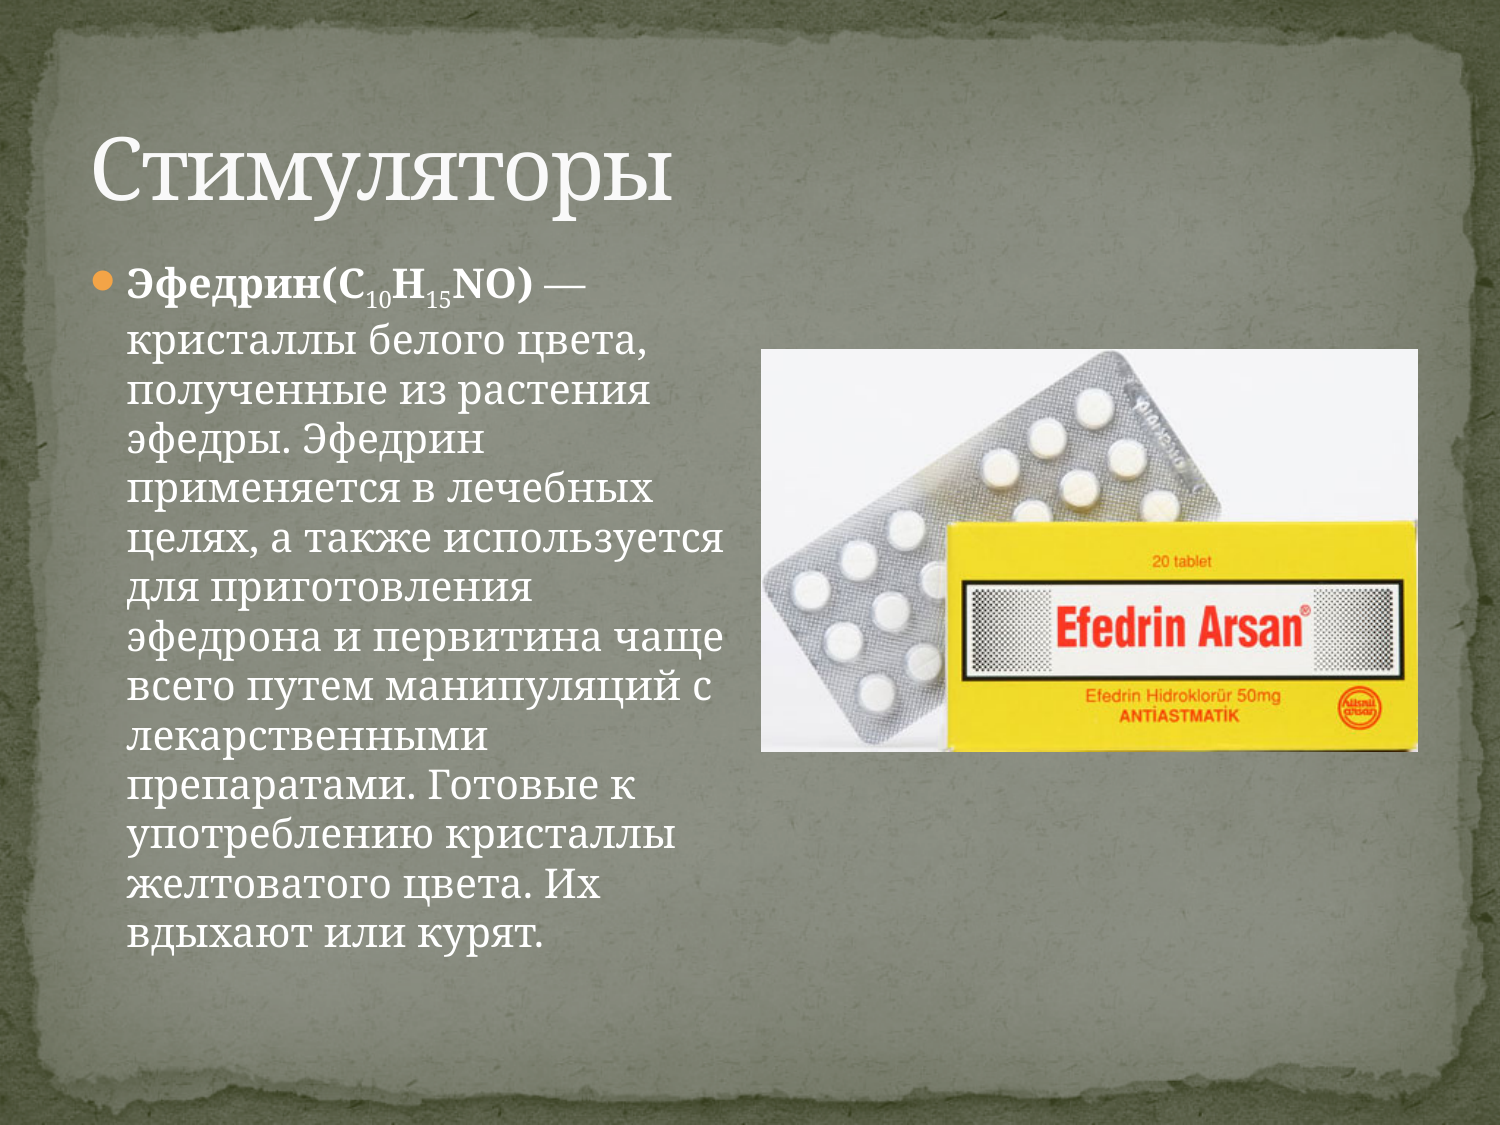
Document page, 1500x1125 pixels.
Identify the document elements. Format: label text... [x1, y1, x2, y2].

list Эфедрин(C10H15NO) — кристаллы белого цвета, полученные из растения эфедры. Эфедрин применяется в лечебных целях, а также используется для приготовления эфедрона и первитина чаще всего путем манипуляций с лекарственными препаратами. Готовые к употреблению кристаллы желтоватого цвета. Их вдыхают или курят. [75, 249, 750, 1012]
title Стимуляторы [74, 24, 1425, 225]
picture [761, 349, 1418, 752]
